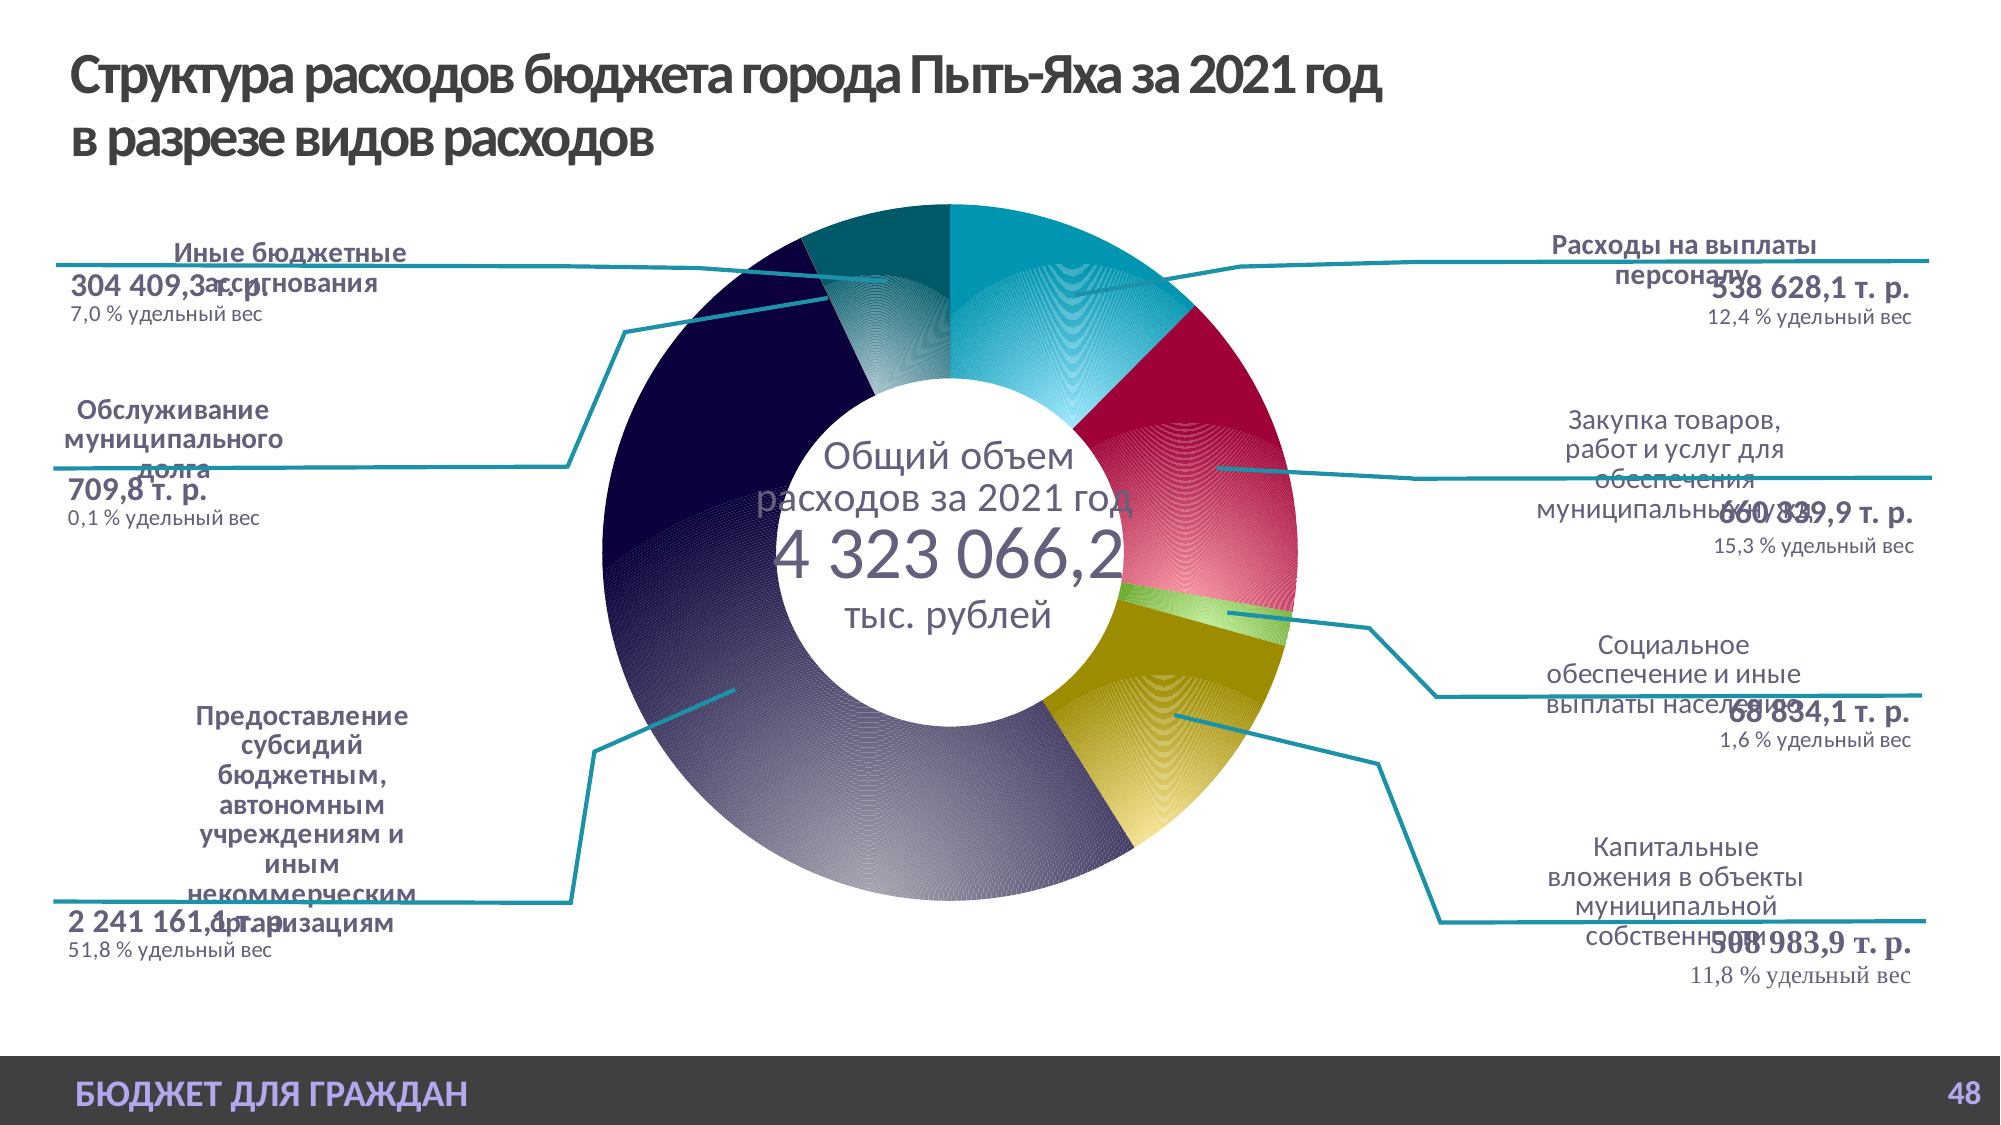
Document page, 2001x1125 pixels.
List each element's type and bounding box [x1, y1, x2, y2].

chart [53, 196, 1930, 1038]
footer [0, 1056, 1929, 1125]
slide_number [1929, 1056, 2000, 1125]
title [70, 70, 1930, 142]
